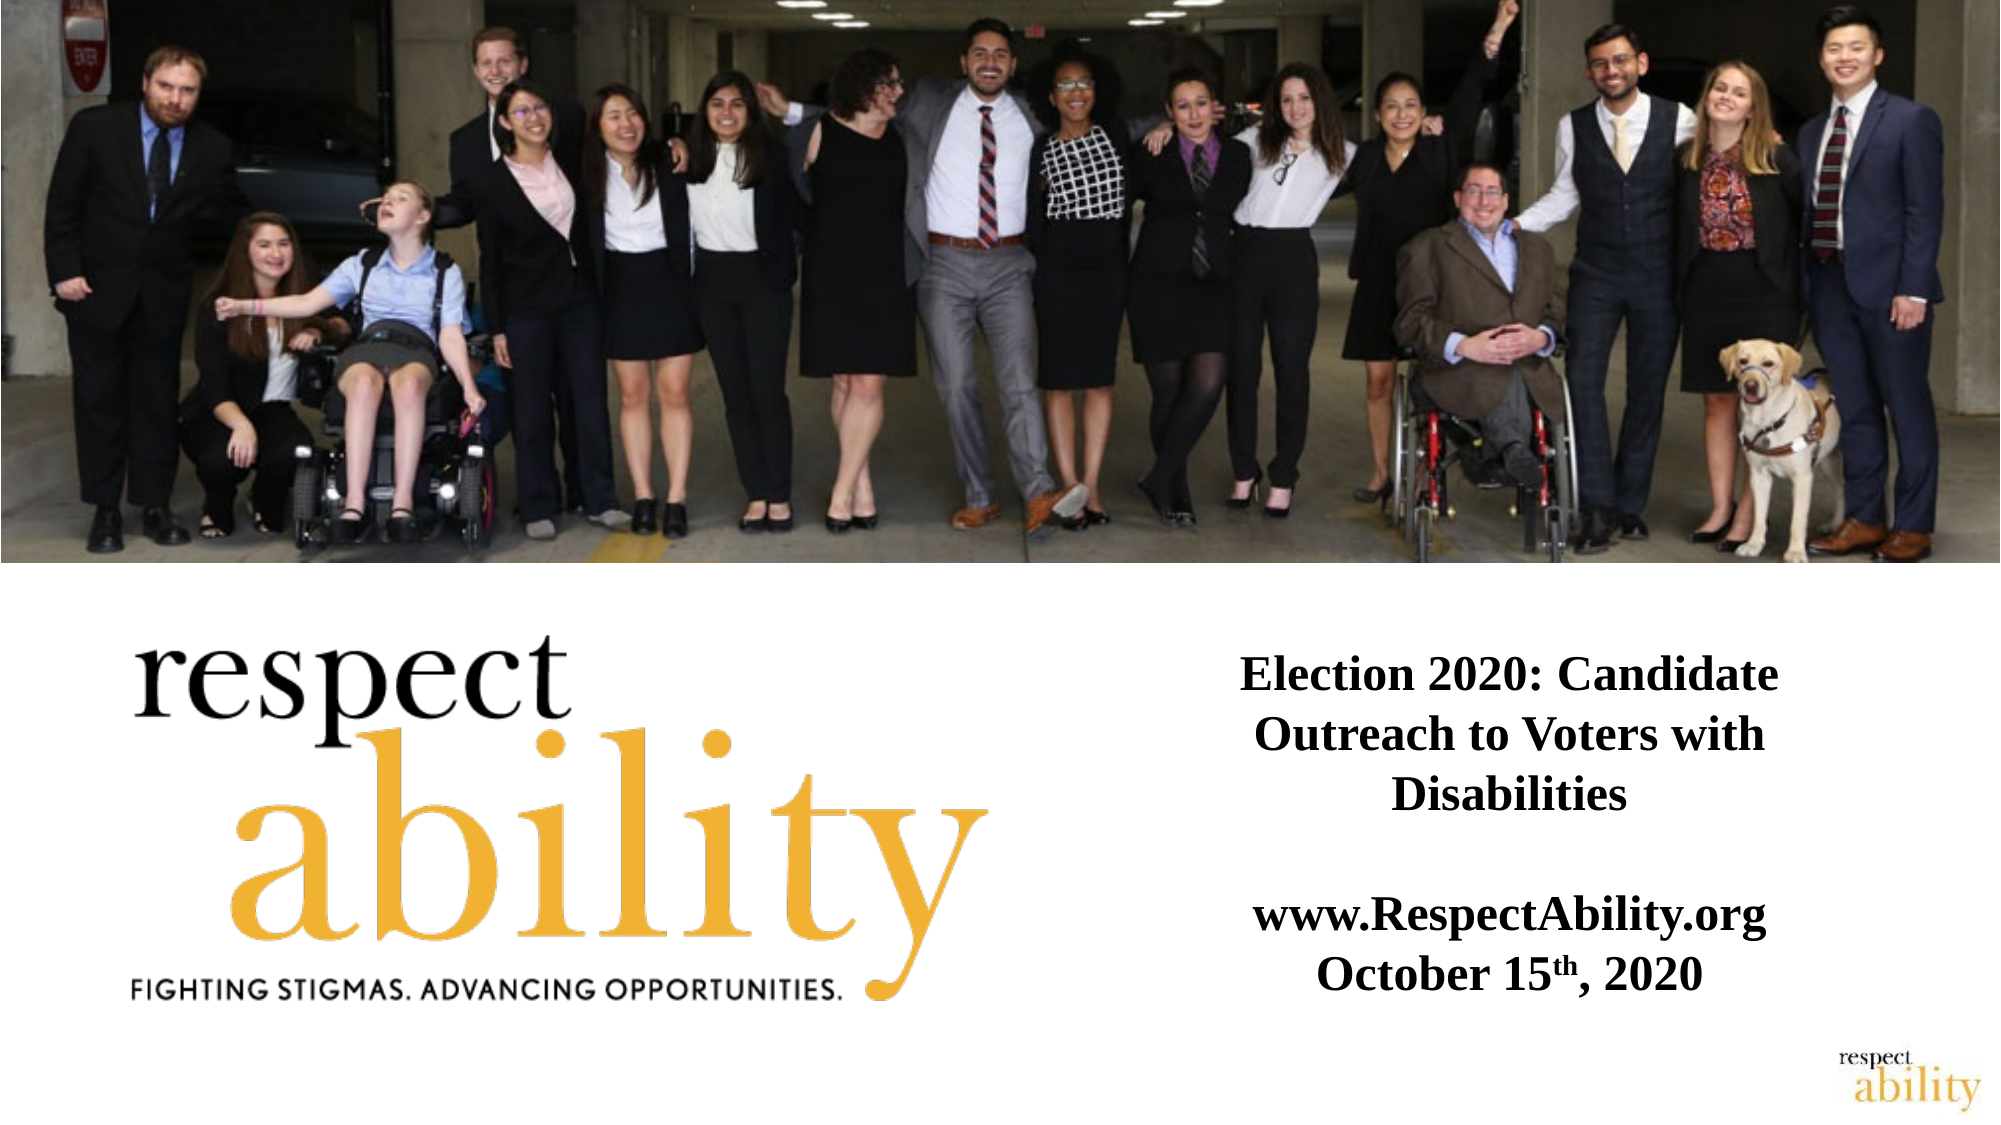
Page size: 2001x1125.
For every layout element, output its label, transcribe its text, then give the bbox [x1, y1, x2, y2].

picture [1839, 1042, 1982, 1120]
text_box Election 2020: Candidate Outreach to Voters with Disabilities www.RespectAbility.org October 15th, 2020 [1131, 632, 1888, 1008]
picture [1, 0, 2000, 563]
picture [112, 620, 1000, 1018]
